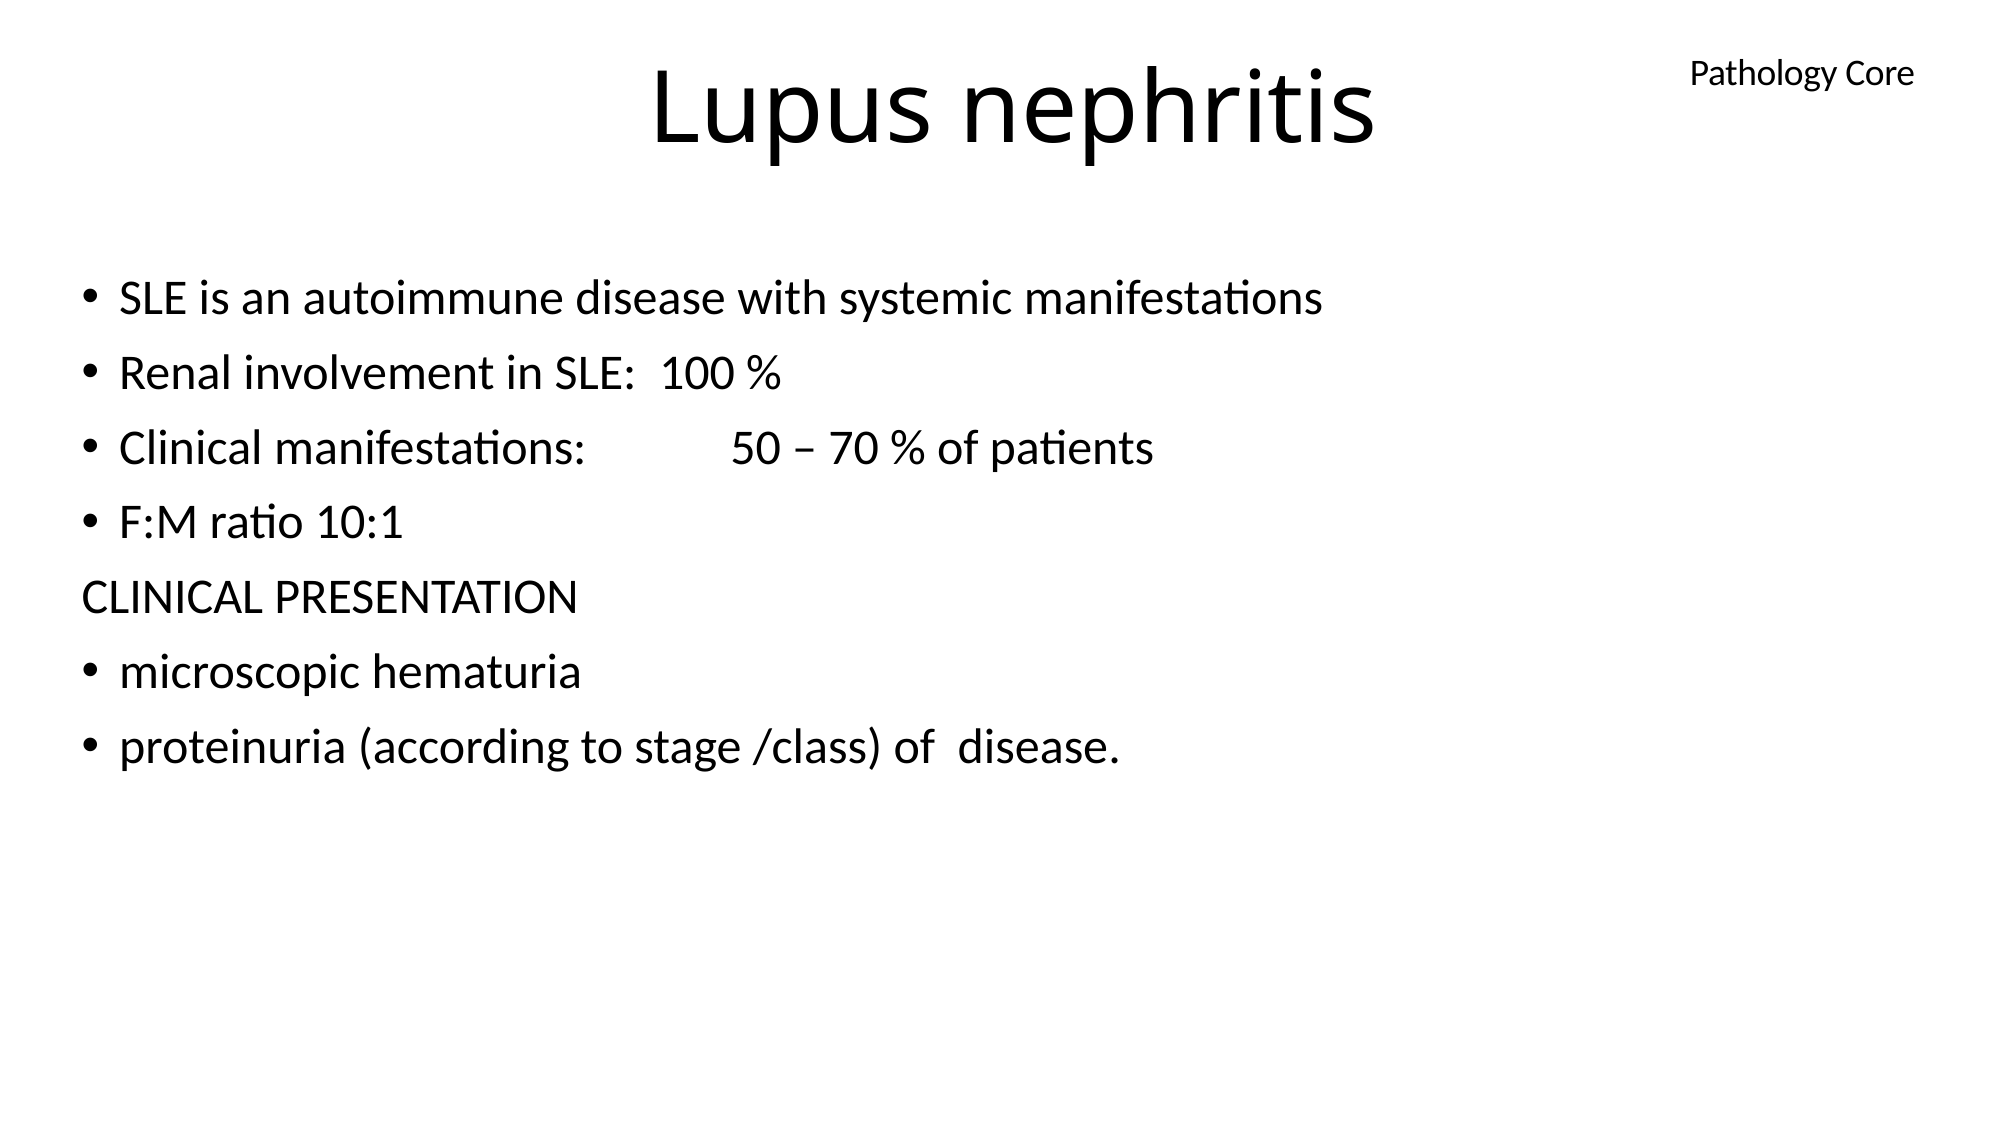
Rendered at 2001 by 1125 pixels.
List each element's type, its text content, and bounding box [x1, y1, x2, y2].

list SLE is an autoimmune disease with systemic manifestations Renal involvement in SLE: 100 % Clinical manifestations: 50 – 70 % of patients F:M ratio 10:1 CLINICAL PRESENTATION microscopic hematuria proteinuria (according to stage /class) of disease. [66, 263, 1934, 955]
title Lupus nephritis [99, 45, 1900, 175]
text_box Pathology Core [1679, 46, 1947, 94]
